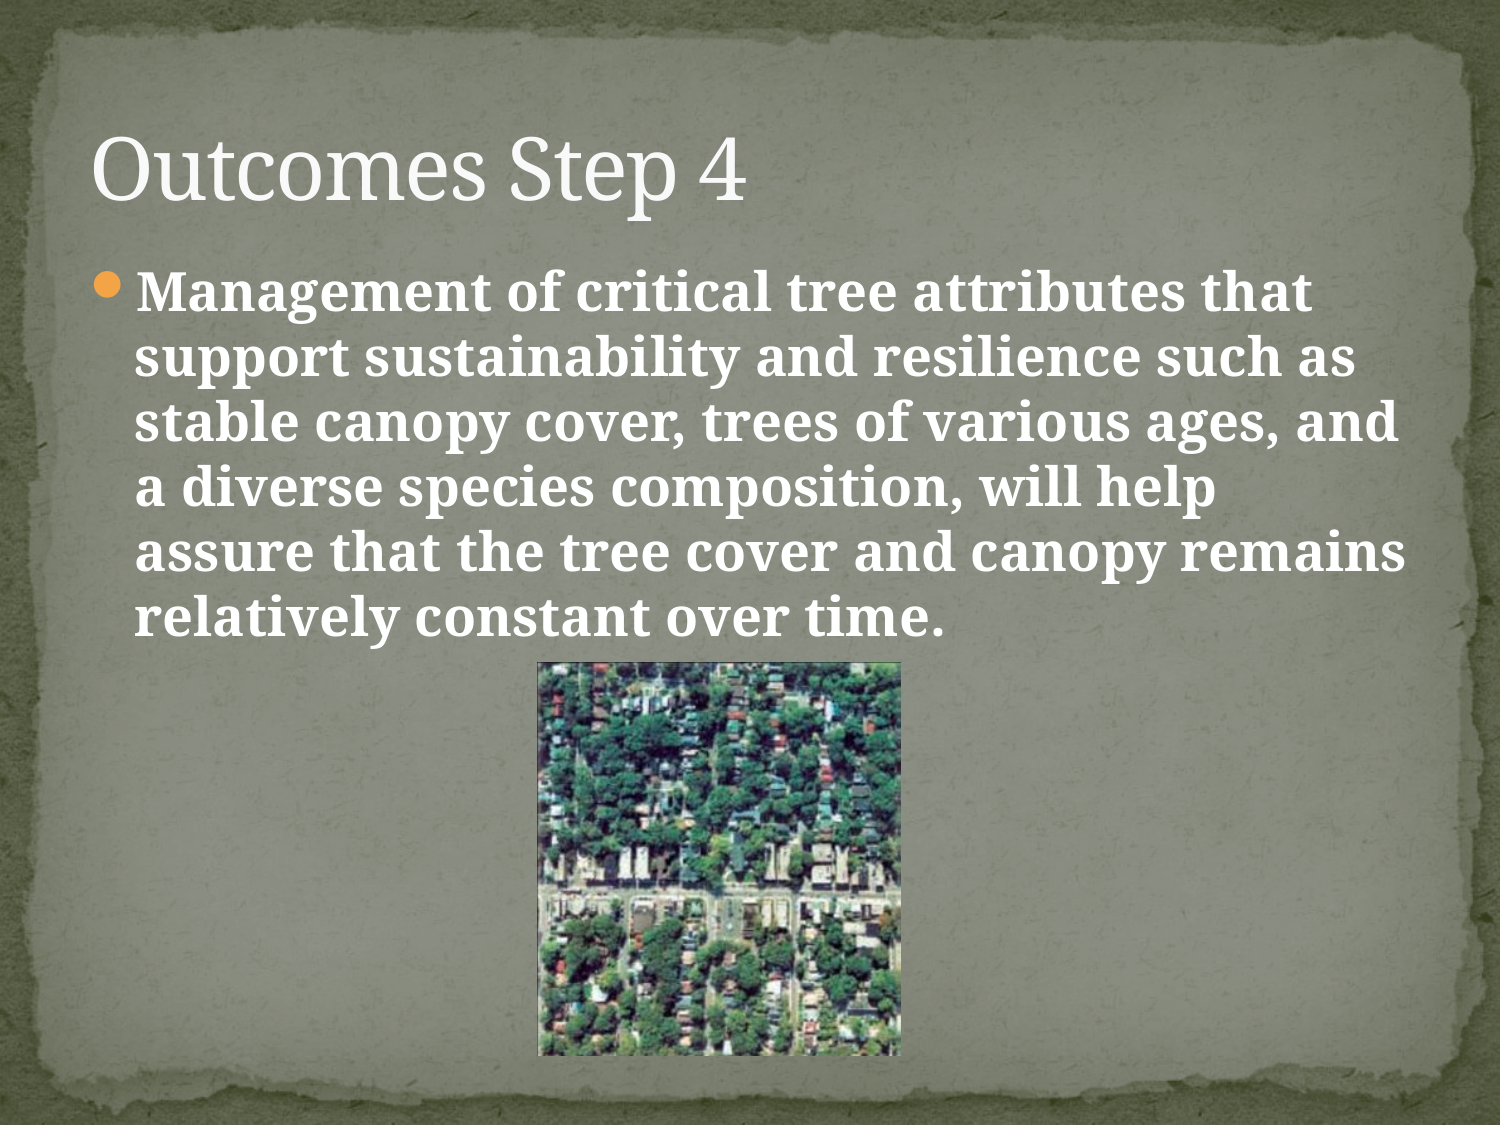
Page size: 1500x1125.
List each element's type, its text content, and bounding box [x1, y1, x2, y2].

list Management of critical tree attributes that support sustainability and resilience such as stable canopy cover, trees of various ages, and a diverse species composition, will help assure that the tree cover and canopy remains relatively constant over time. [75, 249, 1425, 1000]
title Outcomes Step 4 [74, 24, 1425, 225]
picture [537, 662, 901, 1056]
